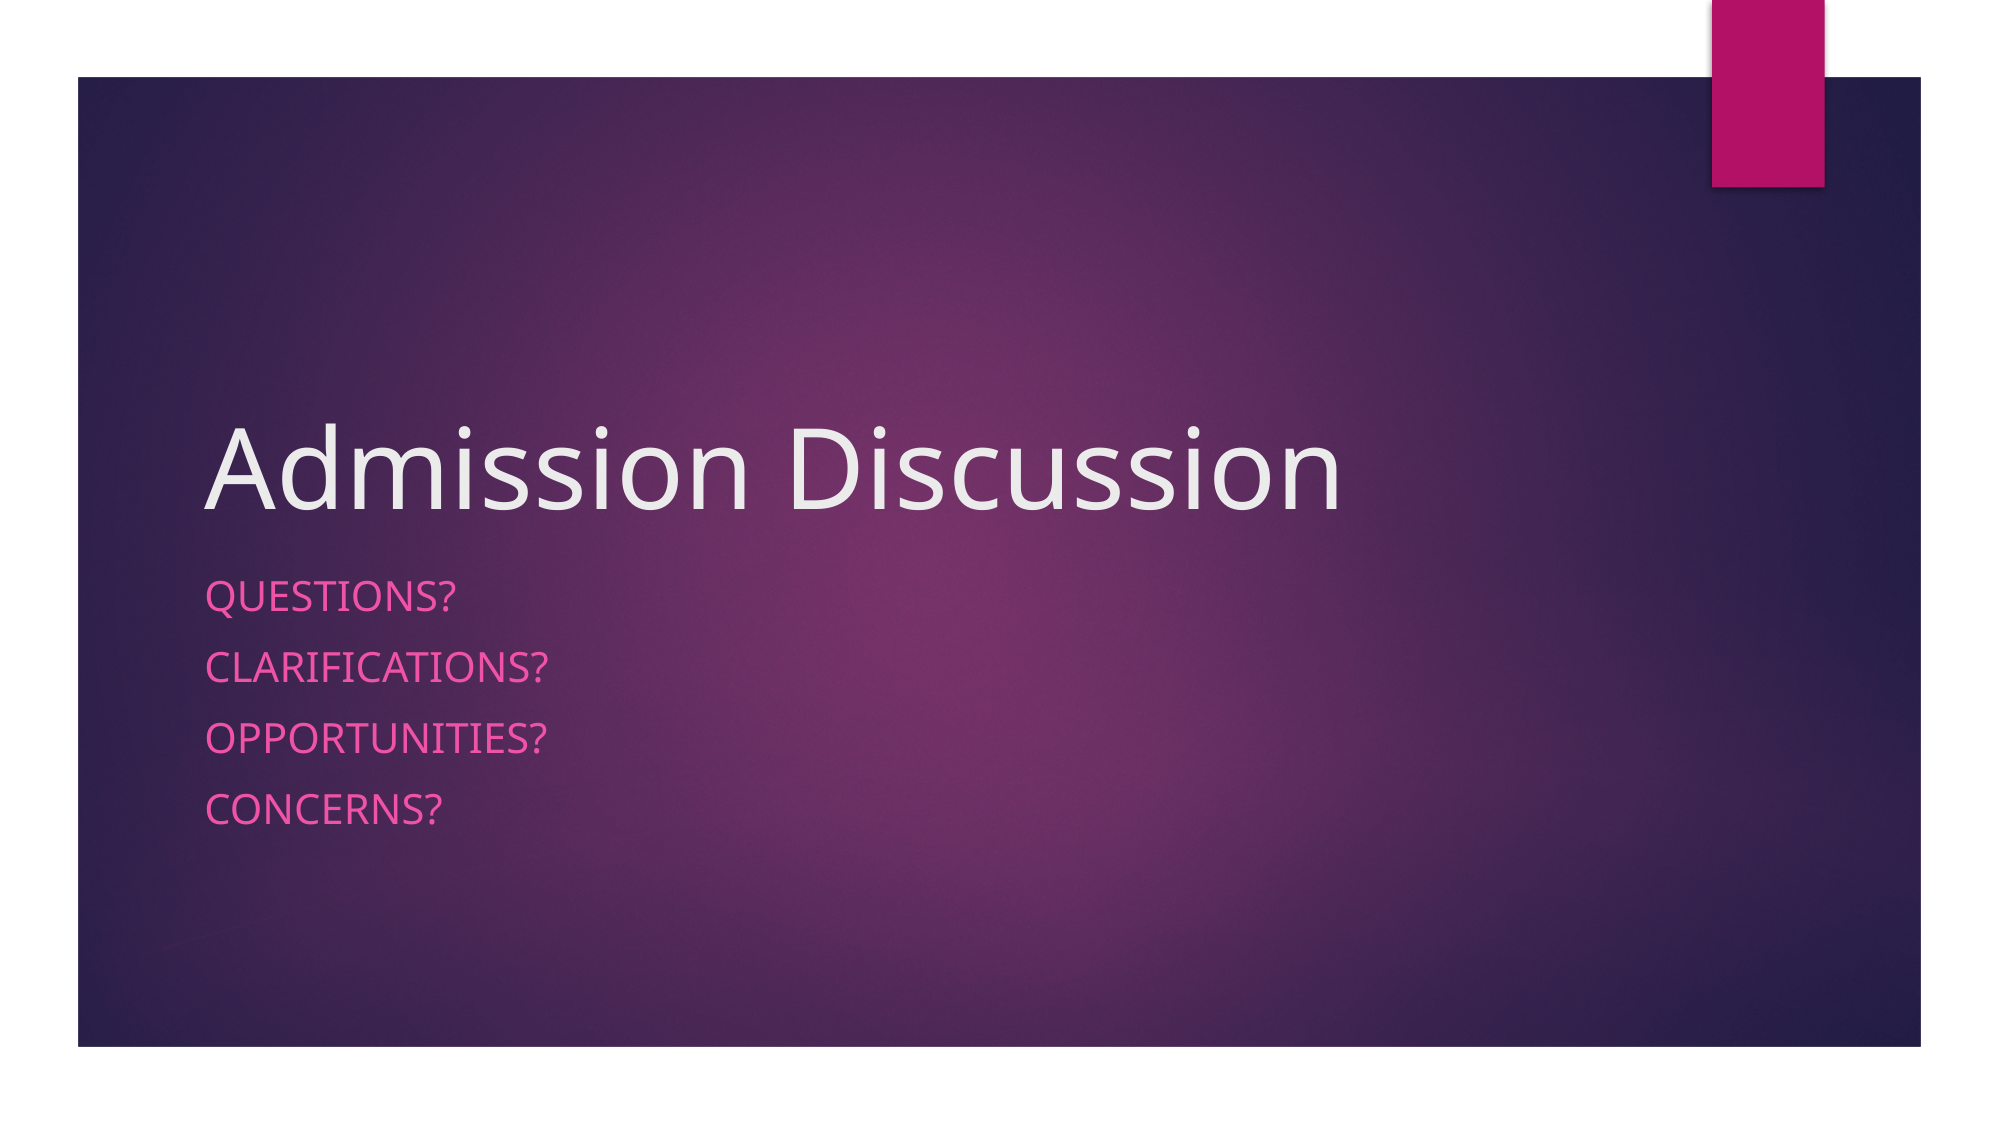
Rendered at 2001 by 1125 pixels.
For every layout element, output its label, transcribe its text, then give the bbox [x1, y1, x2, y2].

subtitle Questions? Clarifications? Opportunities? Concerns? [189, 562, 1638, 925]
title Admission Discussion [189, 344, 1638, 540]
